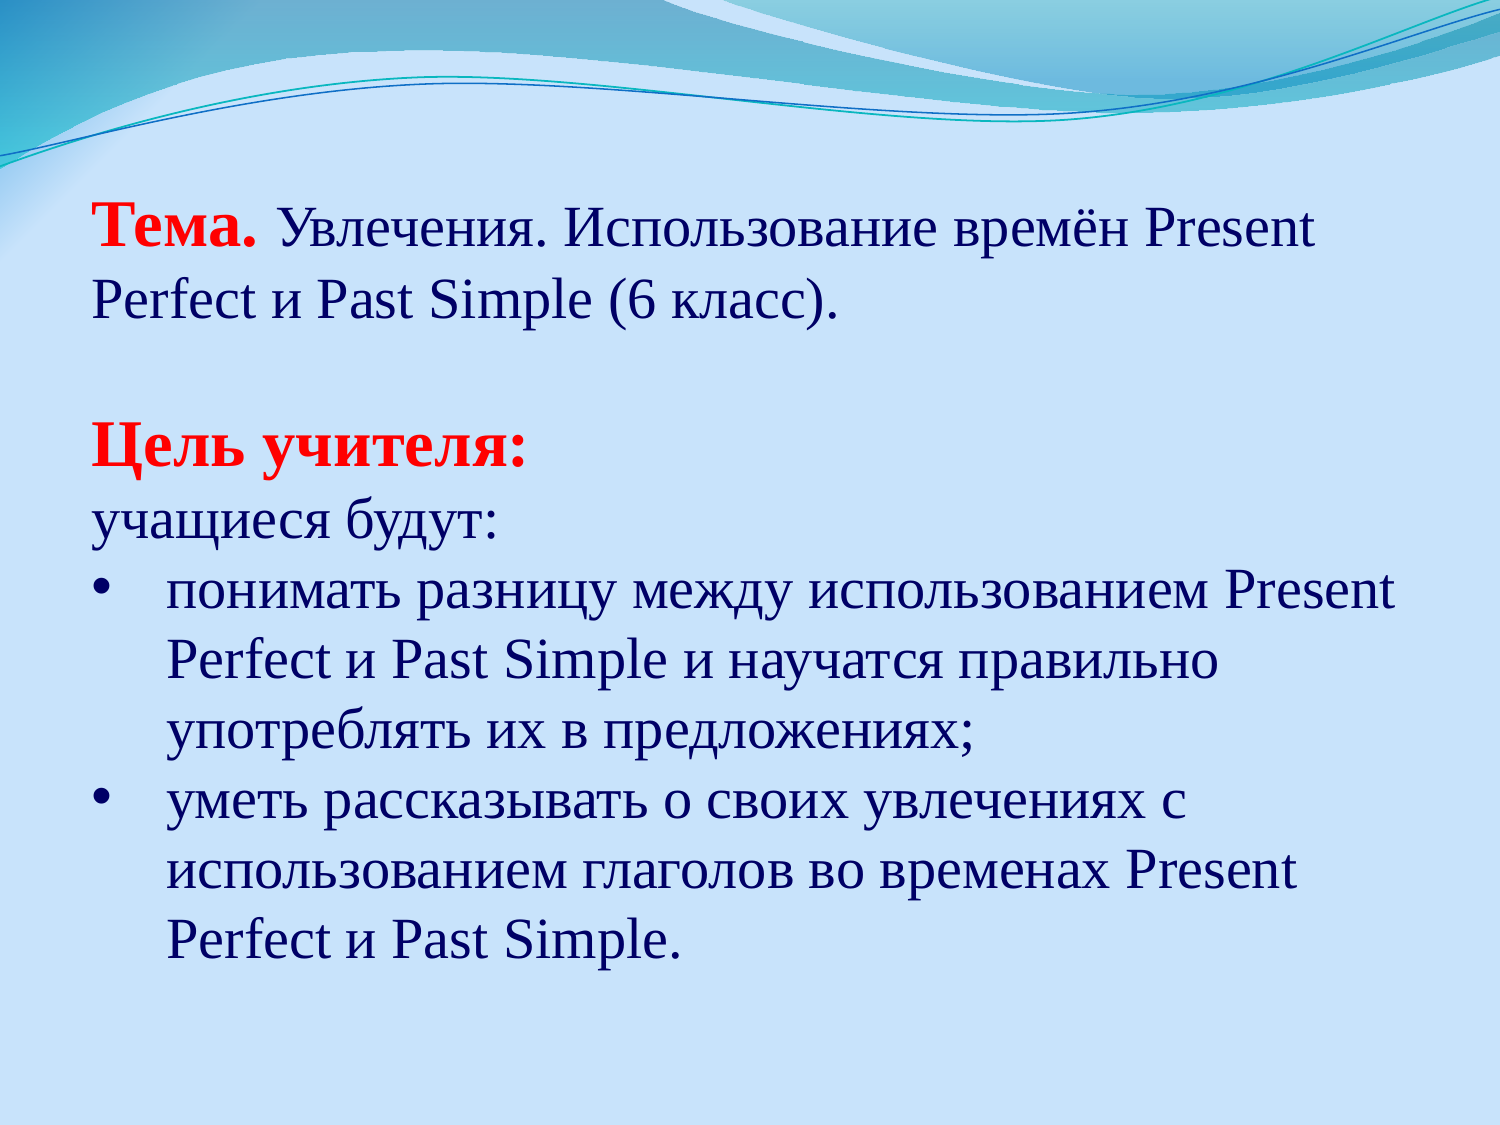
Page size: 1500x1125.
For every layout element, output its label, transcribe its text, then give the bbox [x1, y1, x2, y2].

text_box Тема. Увлечения. Использование времён Present Perfect и Past Simple (6 класс). Цель учителя: учащиеся будут: понимать разницу между использованием Present Perfect и Past Simple и научатся правильно употреблять их в предложениях; уметь рассказывать о своих увлечениях с использованием глаголов во временах Present Perfect и Past Simple. [76, 172, 1424, 978]
